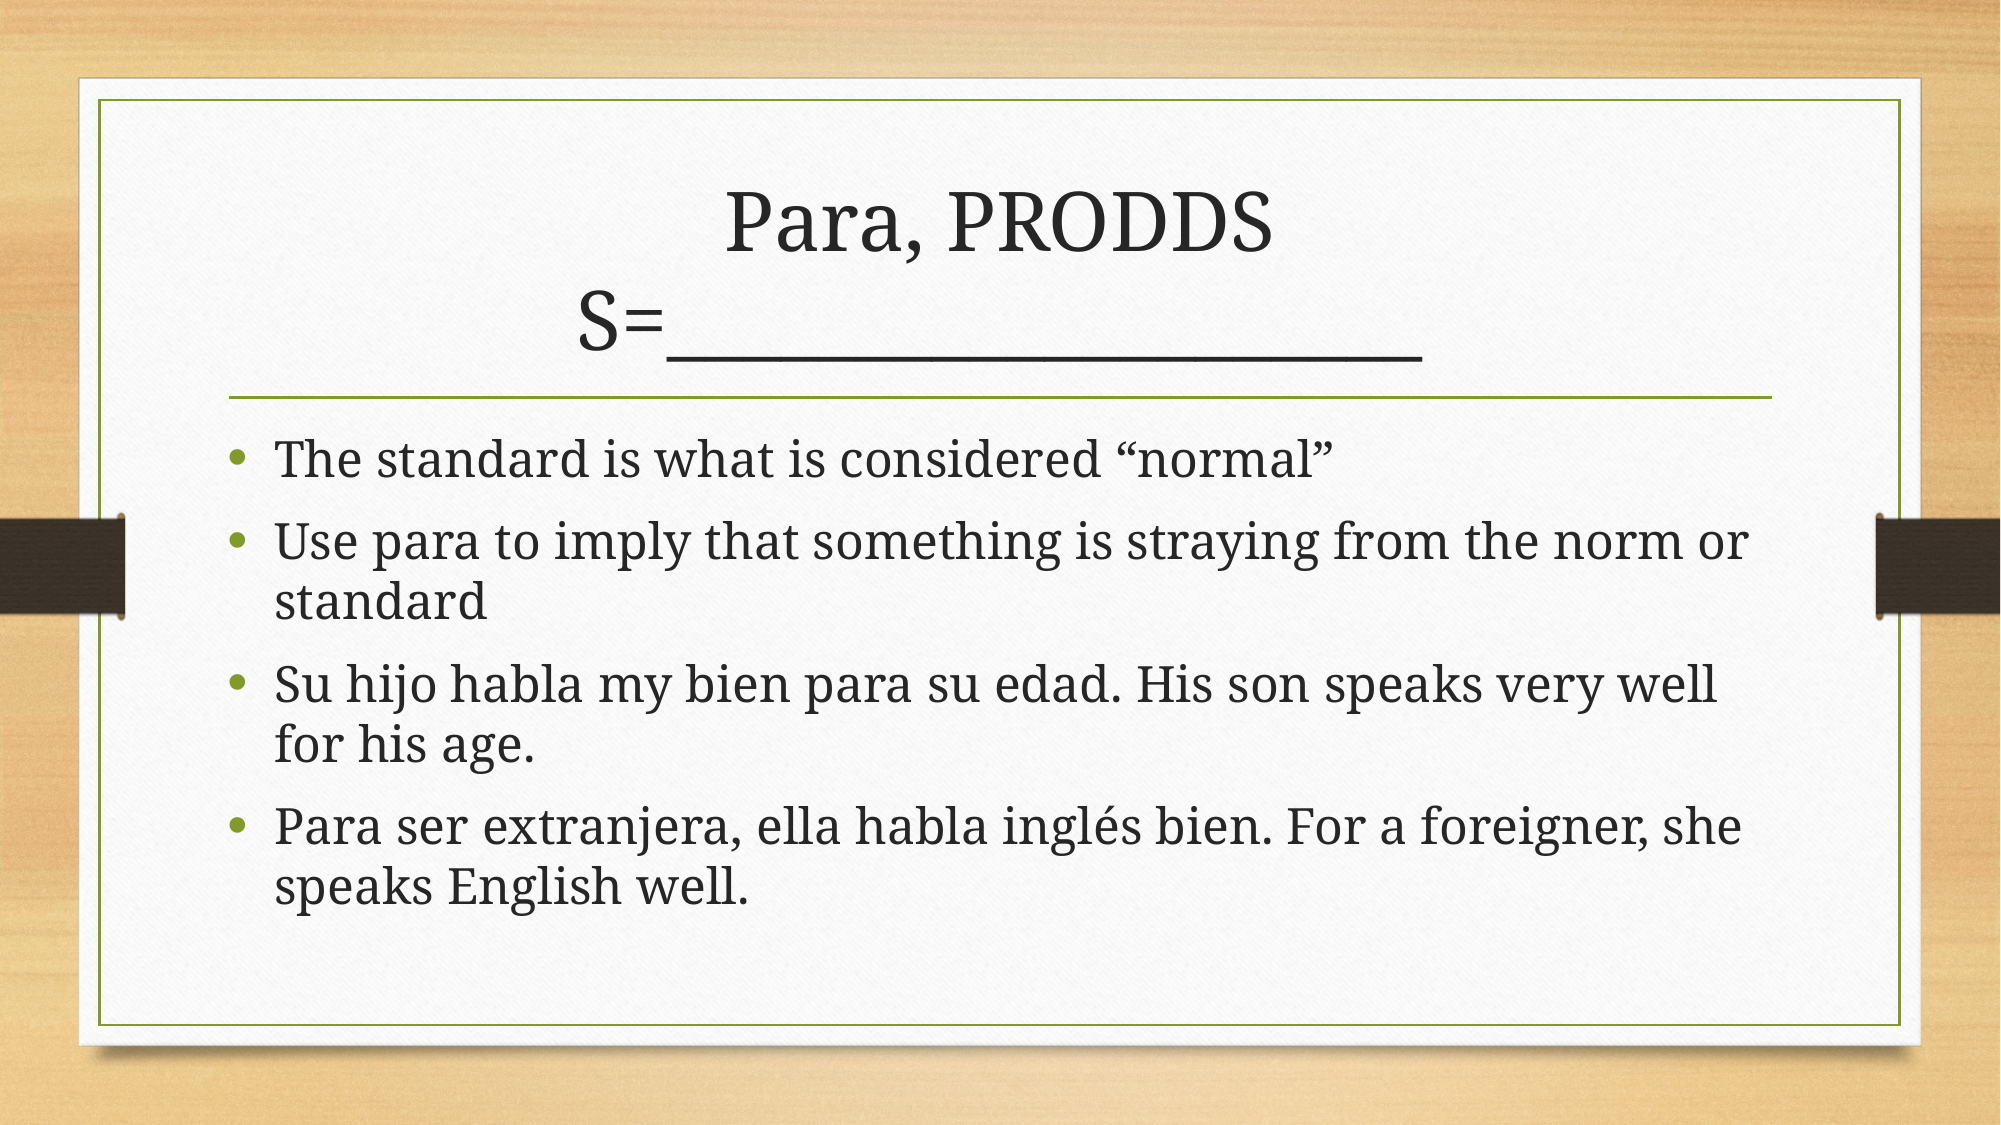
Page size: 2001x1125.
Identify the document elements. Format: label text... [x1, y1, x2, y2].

list The standard is what is considered “normal” Use para to imply that something is straying from the norm or standard Su hijo habla my bien para su edad. His son speaks very well for his age. Para ser extranjera, ella habla inglés bien. For a foreigner, she speaks English well. [212, 419, 1788, 964]
title Para, PRODDS S=____________________ [212, 161, 1788, 375]
picture [0, 0, 2001, 1125]
